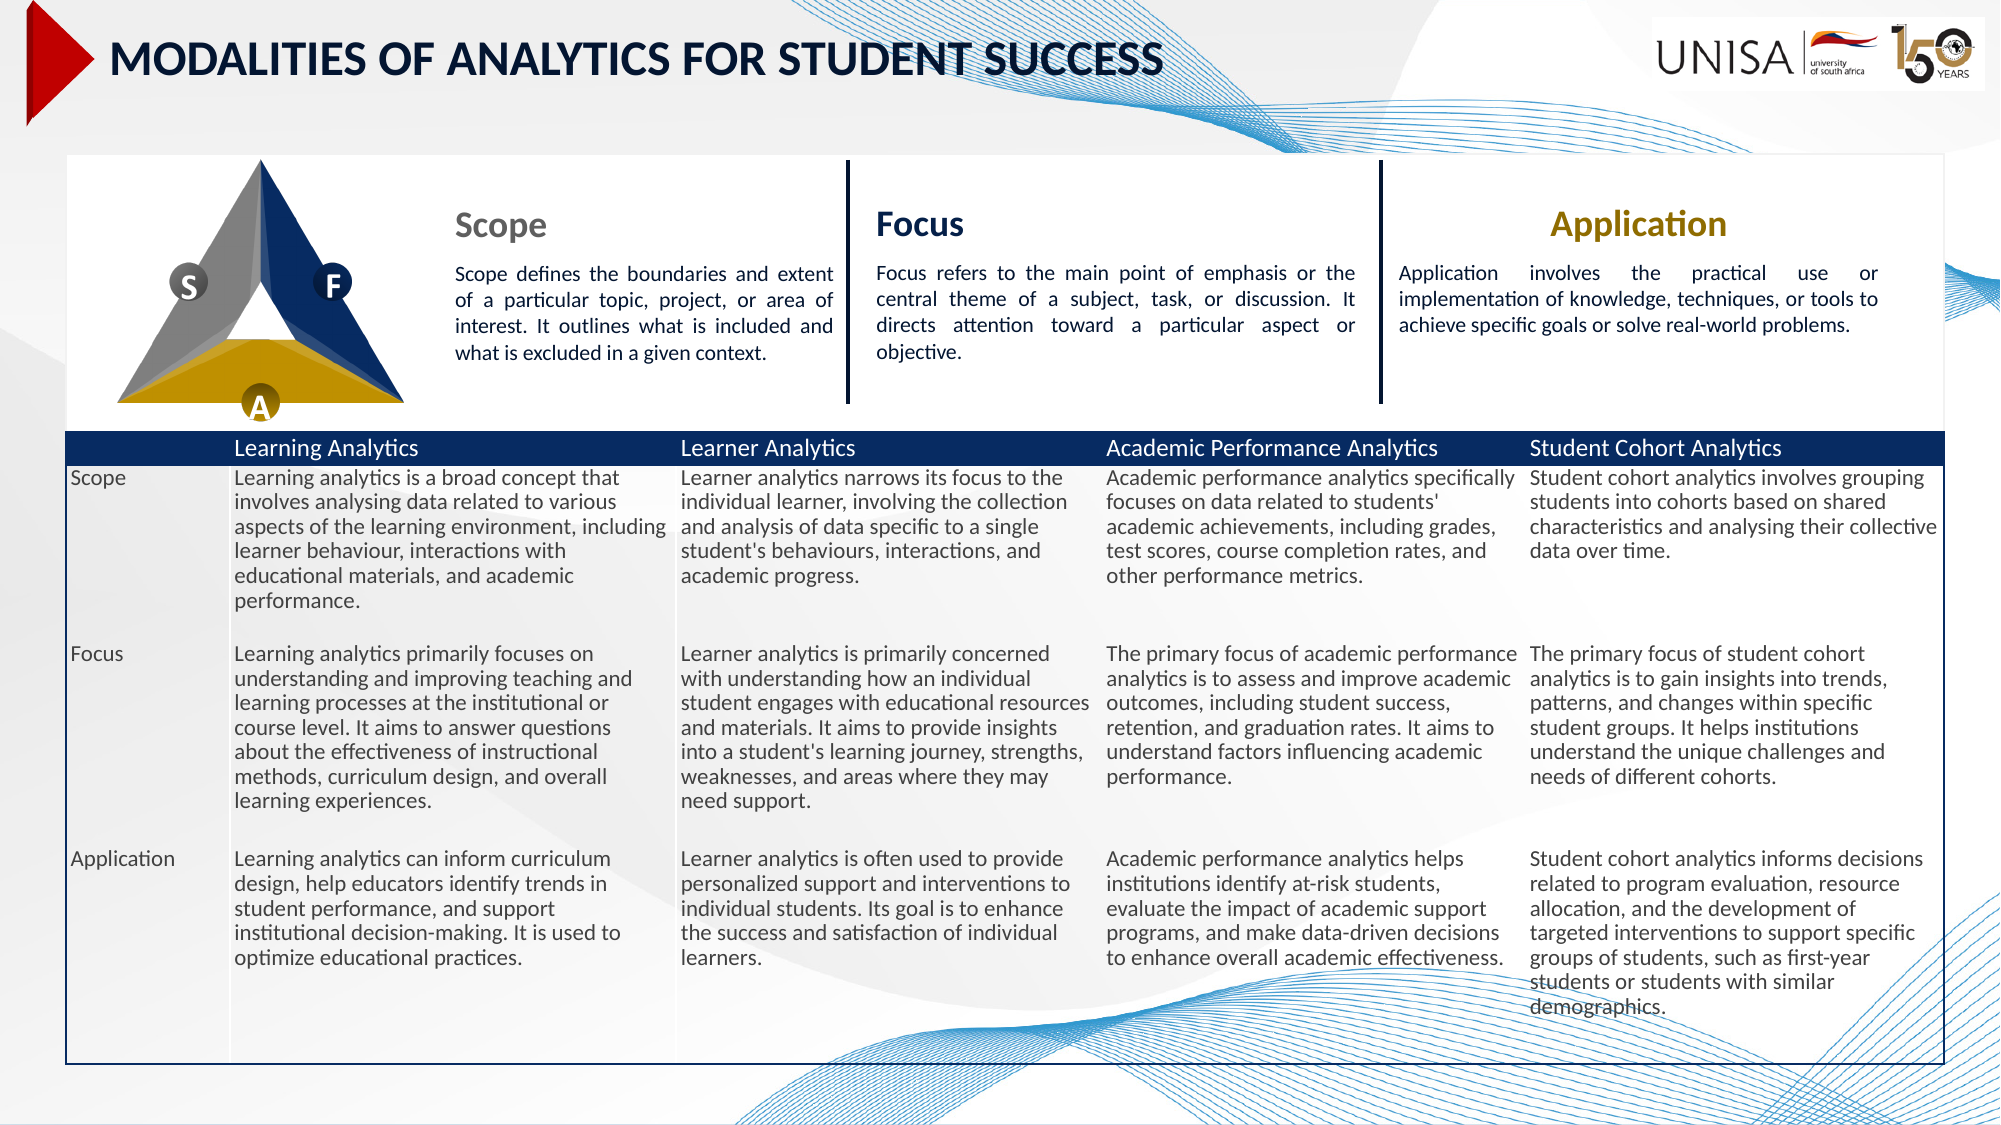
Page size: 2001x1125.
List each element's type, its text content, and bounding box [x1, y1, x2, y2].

table_cell Learning analytics primarily focuses on understanding and improving teaching and learning processes at the institutional or course level. It aims to answer questions about the effectiveness of instructional methods, curriculum design, and overall learning experiences. [231, 643, 675, 848]
text_box MODALITIES OF ANALYTICS FOR STUDENT SUCCESS [95, 14, 1867, 104]
table_cell Learner analytics is primarily concerned with understanding how an individual student engages with educational resources and materials. It aims to provide insights into a student's learning journey, strengths, weaknesses, and areas where they may need support. [677, 643, 1102, 848]
table_cell Academic performance analytics helps institutions identify at-risk students, evaluate the impact of academic support programs, and make data-driven decisions to enhance overall academic effectiveness. [1102, 848, 1525, 1063]
table_header [67, 433, 230, 466]
table_cell Student cohort analytics informs decisions related to program evaluation, resource allocation, and the development of targeted interventions to support specific groups of students, such as first-year students or students with similar demographics. [1525, 848, 1943, 1063]
table_header Academic Performance Analytics [1102, 433, 1525, 466]
table_cell Learning analytics is a broad concept that involves analysing data related to various aspects of the learning environment, including learner behaviour, interactions with educational materials, and academic performance. [231, 466, 675, 643]
table_header Learning Analytics [230, 433, 676, 466]
table_header Student Cohort Analytics [1525, 433, 1943, 466]
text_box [26, 0, 95, 127]
table_cell Focus [67, 643, 229, 848]
picture [0, 0, 2000, 1125]
table_cell Scope [67, 466, 229, 643]
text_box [454, 192, 835, 374]
table_cell The primary focus of student cohort analytics is to gain insights into trends, patterns, and changes within specific student groups. It helps institutions understand the unique challenges and needs of different cohorts. [1525, 643, 1943, 848]
table_cell Application [67, 848, 229, 1063]
table_cell Learning analytics can inform curriculum design, help educators identify trends in student performance, and support institutional decision-making. It is used to optimize educational practices. [231, 848, 675, 1063]
text_box [65, 153, 1945, 431]
table_cell Learner analytics is often used to provide personalized support and interventions to individual students. Its goal is to enhance the success and satisfaction of individual learners. [677, 848, 1102, 1063]
table_cell Learner analytics narrows its focus to the individual learner, involving the collection and analysis of data specific to a single student's behaviours, interactions, and academic progress. [677, 466, 1102, 643]
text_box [1398, 191, 1879, 346]
table_cell The primary focus of academic performance analytics is to assess and improve academic outcomes, including student success, retention, and graduation rates. It aims to understand factors influencing academic performance. [1102, 643, 1525, 848]
table_header Learner Analytics [676, 433, 1102, 466]
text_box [876, 191, 1357, 373]
table_cell Academic performance analytics specifically focuses on data related to students' academic achievements, including grades, test scores, course completion rates, and other performance metrics. [1102, 466, 1525, 643]
table_cell Student cohort analytics involves grouping students into cohorts based on shared characteristics and analysing their collective data over time. [1525, 466, 1943, 643]
